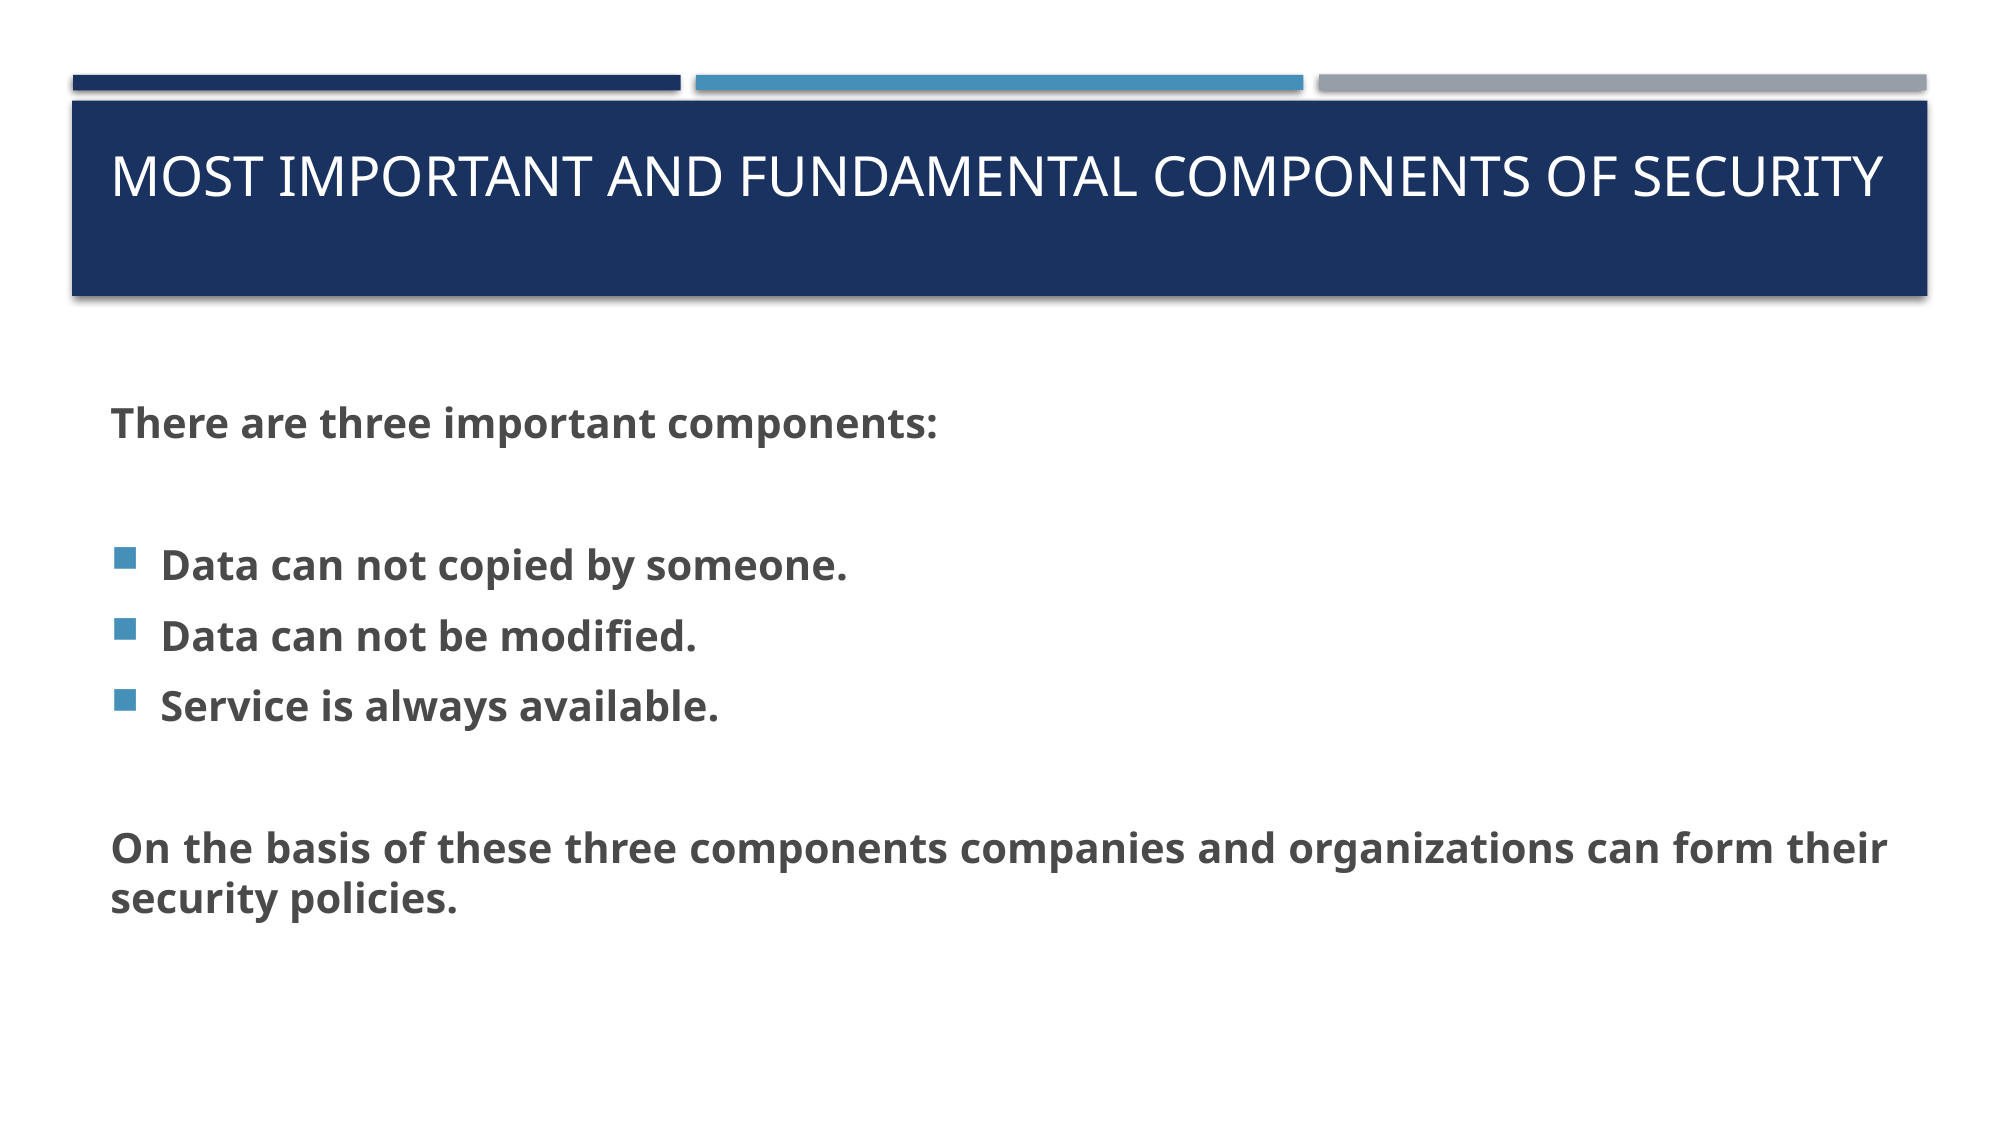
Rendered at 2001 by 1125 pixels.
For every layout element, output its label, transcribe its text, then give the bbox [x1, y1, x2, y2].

list There are three important components: Data can not copied by someone. Data can not be modified. Service is always available. On the basis of these three components companies and organizations can form their security policies. [95, 357, 1905, 962]
title most important and fundamental components of security [95, 115, 1905, 282]
